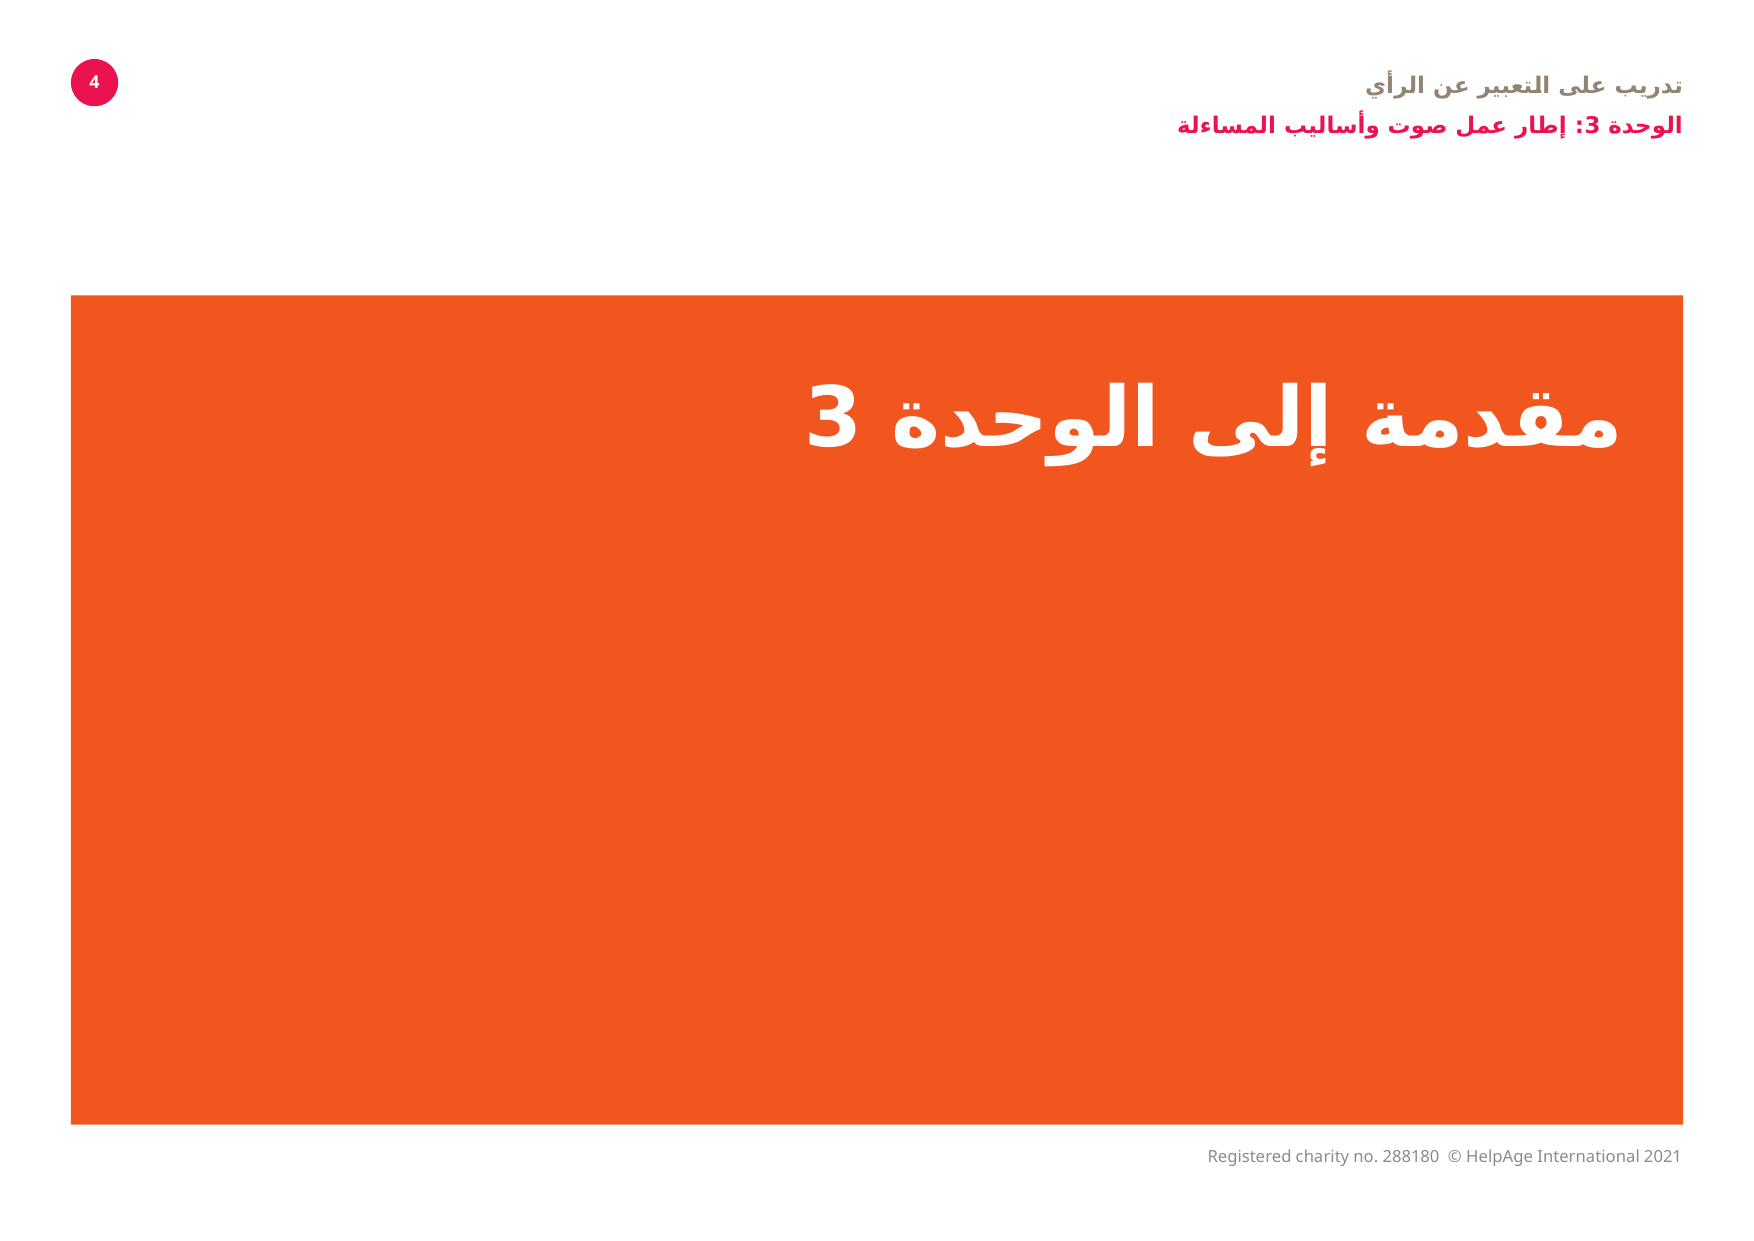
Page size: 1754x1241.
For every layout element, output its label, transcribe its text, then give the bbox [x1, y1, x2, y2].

slide_number 4 [70, 71, 119, 105]
footer تدريب على التعبير عن الرأي الوحدة 3: إطار عمل صوت وأساليب المساءلة [913, 70, 1683, 154]
title مقدمة إلى الوحدة 3 [70, 295, 1684, 1125]
